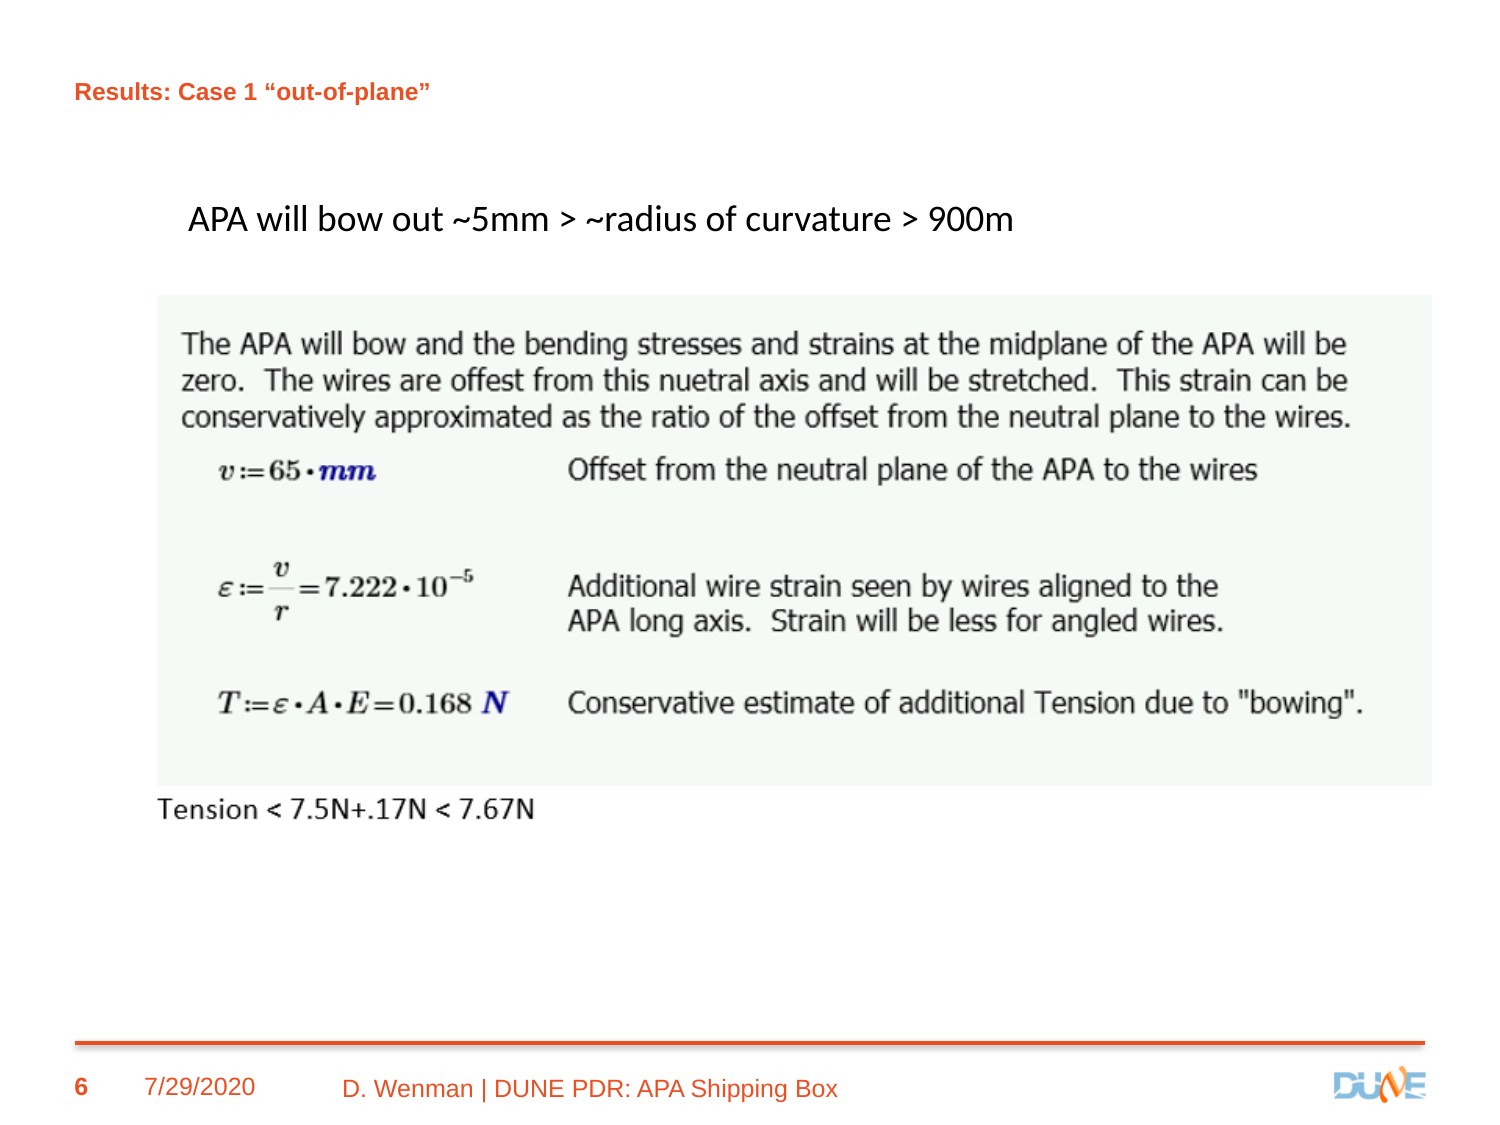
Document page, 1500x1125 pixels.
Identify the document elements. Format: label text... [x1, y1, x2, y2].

picture [131, 294, 1432, 863]
picture [1333, 1064, 1427, 1104]
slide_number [145, 1074, 308, 1101]
text_box APA will bow out ~5mm > ~radius of curvature > 900m [98, 186, 1393, 337]
title Results: Case 1 “out-of-plane” [74, 75, 1451, 183]
footer D. Wenman | DUNE PDR: APA Shipping Box [342, 1074, 1145, 1103]
slide_number 6 [74, 1074, 145, 1101]
